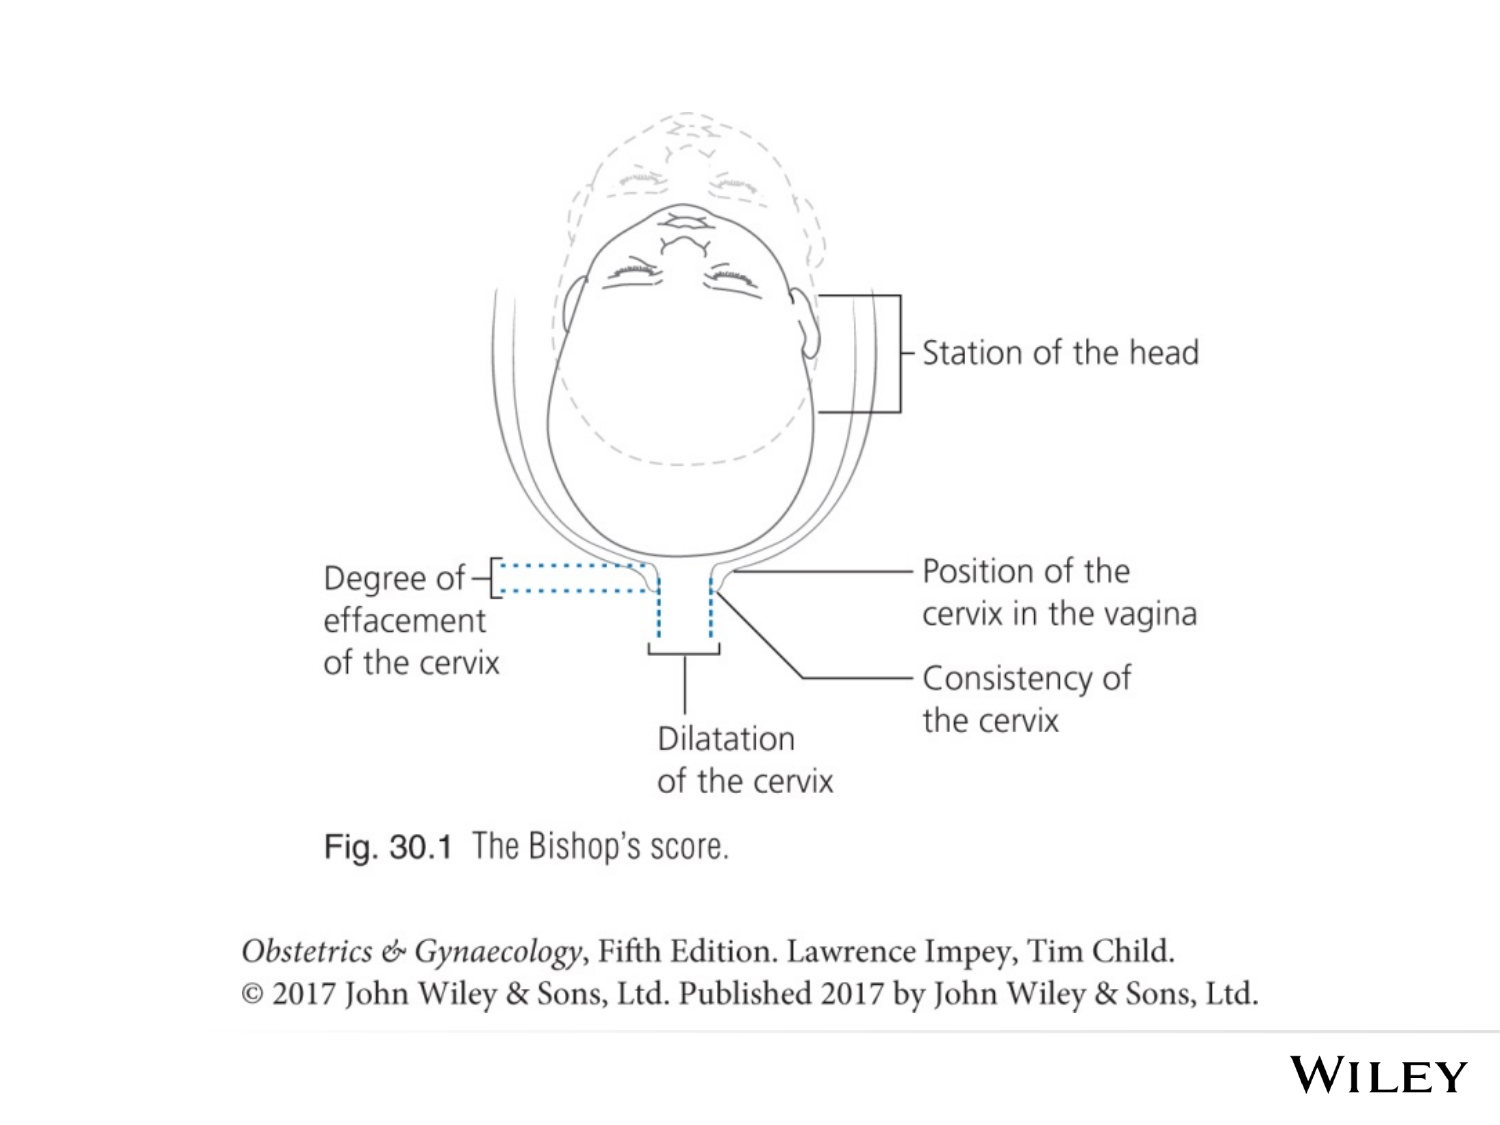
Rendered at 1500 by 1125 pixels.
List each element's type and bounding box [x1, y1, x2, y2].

picture [241, 112, 1258, 1013]
picture [0, 1030, 1500, 1125]
